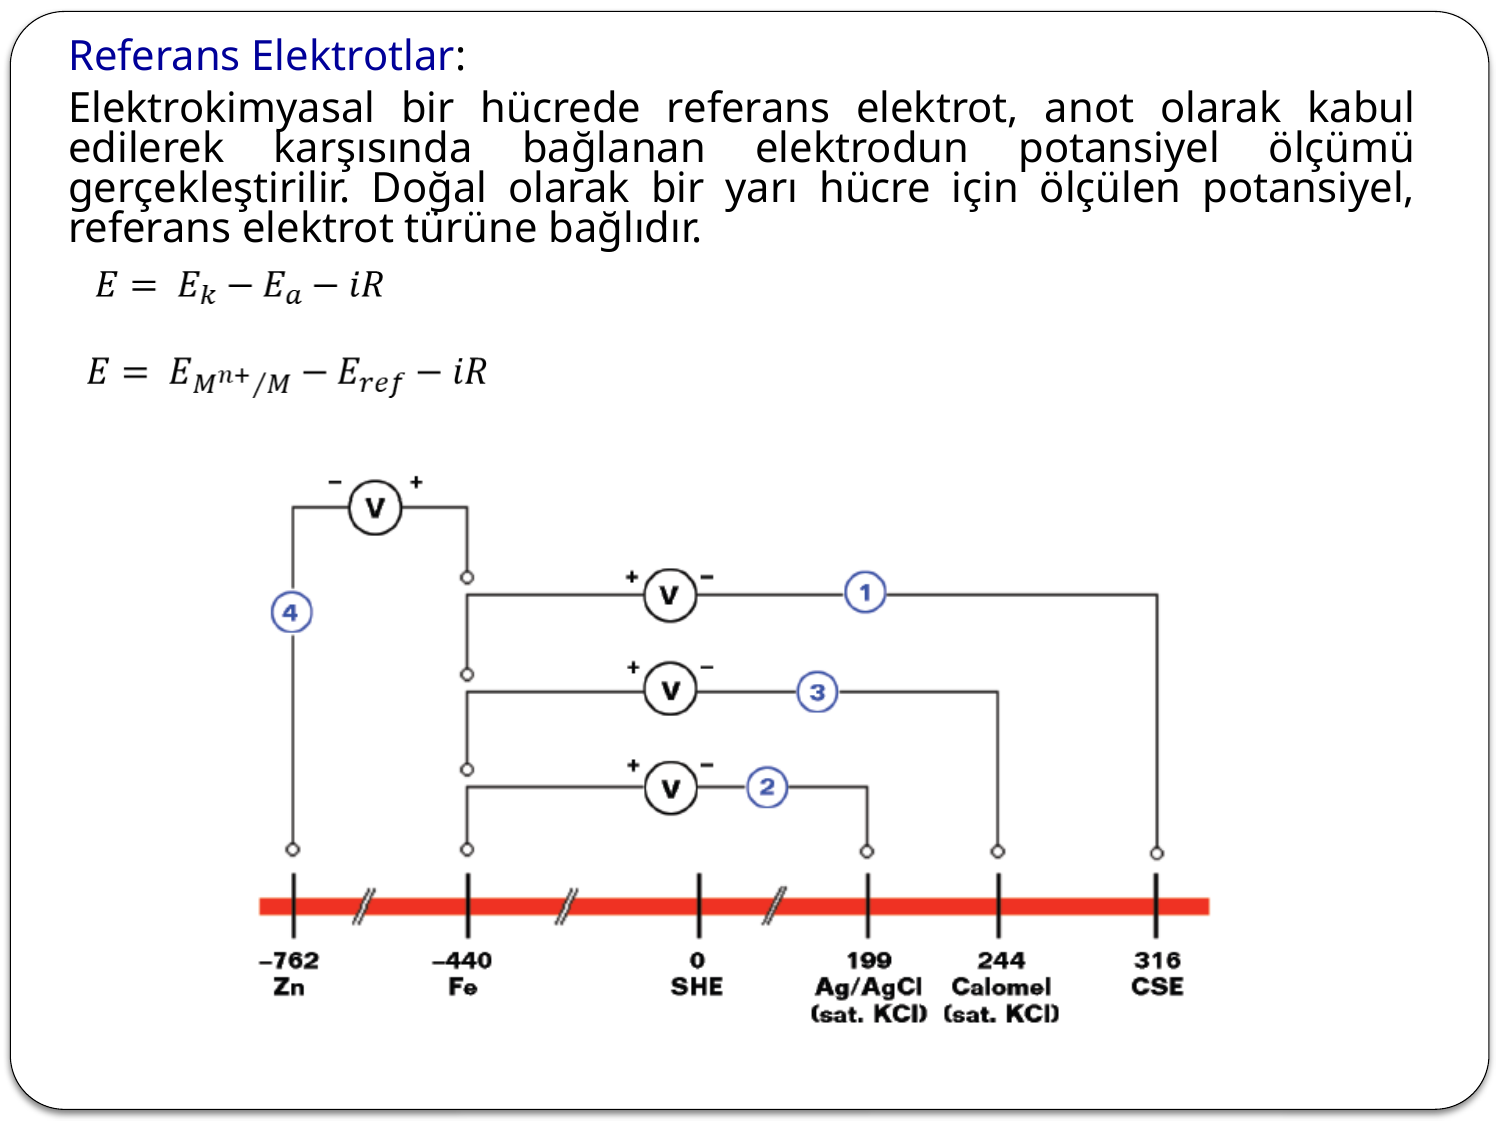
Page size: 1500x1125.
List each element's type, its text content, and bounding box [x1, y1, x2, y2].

picture [239, 467, 1227, 1040]
text_box [88, 260, 392, 306]
list Referans Elektrotlar: Elektrokimyasal bir hücrede referans elektrot, anot olarak kabul edilerek karşısında bağlanan elektrodun potansiyel ölçümü gerçekleştirilir. Doğal olarak bir yarı hücre için ölçülen potansiyel, referans elektrot türüne bağlıdır. [53, 31, 1431, 490]
text_box [79, 347, 496, 398]
